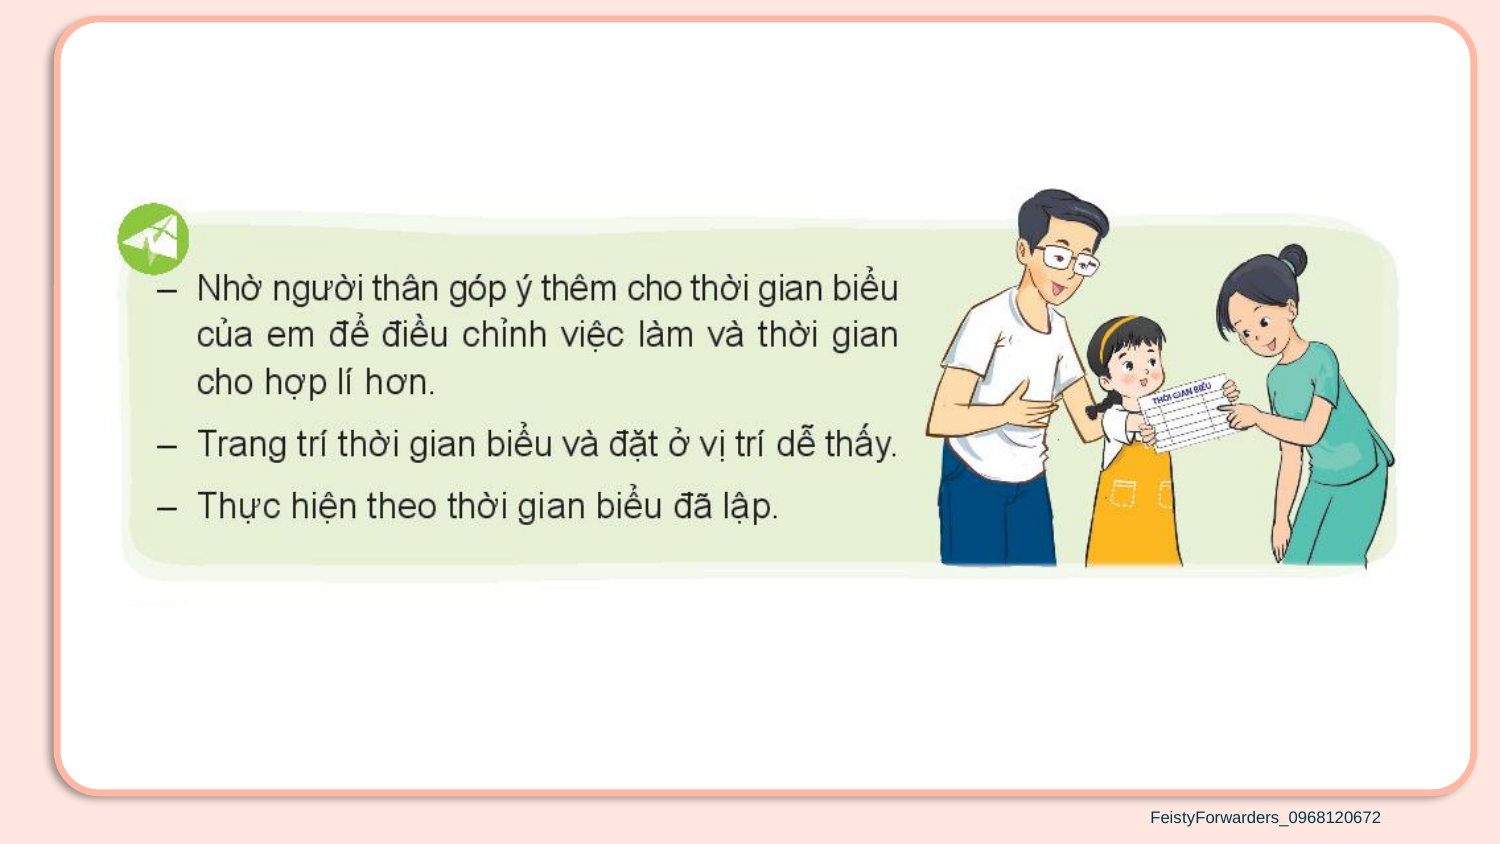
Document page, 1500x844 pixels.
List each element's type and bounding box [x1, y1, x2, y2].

picture [70, 142, 1452, 606]
picture [1182, 812, 1188, 821]
picture [1317, 811, 1325, 823]
picture [1248, 811, 1254, 823]
picture [1337, 811, 1342, 820]
picture [1233, 814, 1240, 820]
